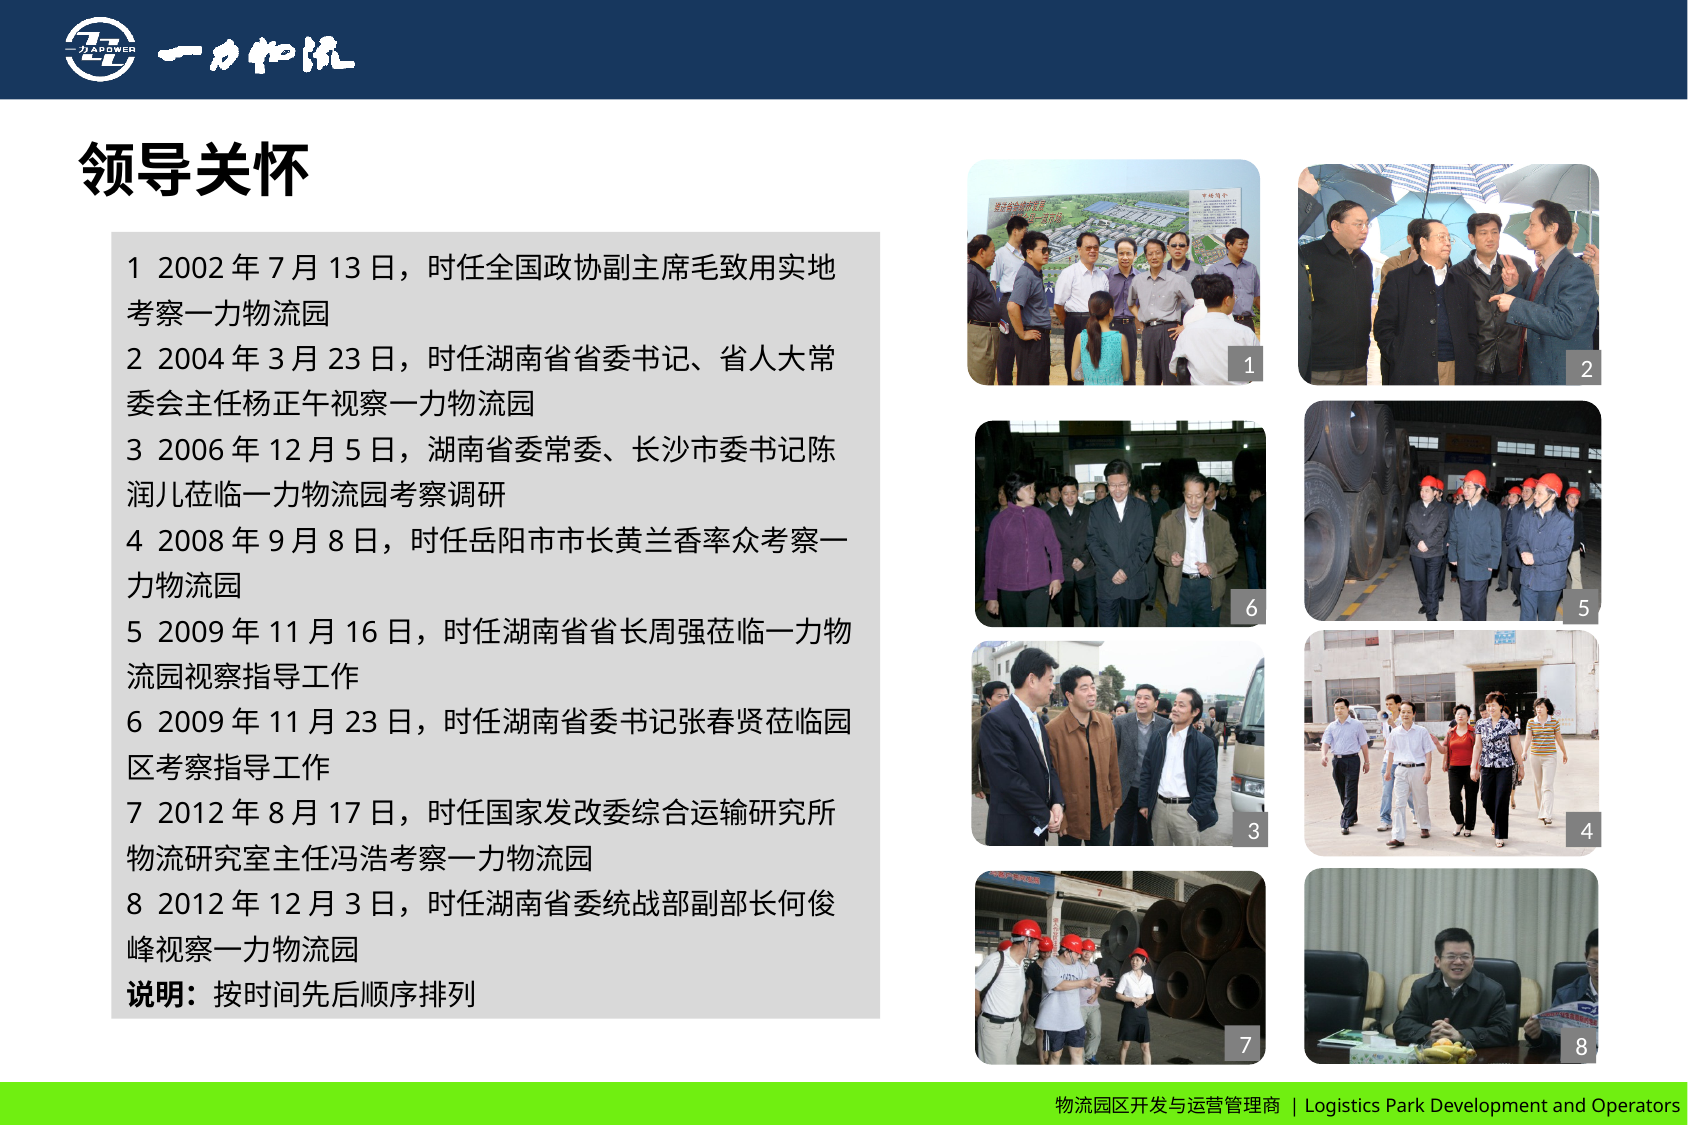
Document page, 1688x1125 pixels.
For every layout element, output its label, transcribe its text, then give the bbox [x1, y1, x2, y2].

picture [44, 0, 464, 100]
text_box 领导关怀 [61, 125, 1030, 212]
text_box 1 2002年7月13日，时任全国政协副主席毛致用实地考察一力物流园 2 2004年3月23日，时任湖南省省委书记、省人大常委会主任杨正午视察一力物流园 3 2006年12月5日，湖南省委常委、长沙市委书记陈润儿莅临一力物流园考察调研 4 2008年9月8日，时任岳阳市市长黄兰香率众考察一力物流园 5 2009年11月16日，时任湖南省省长周强莅临一力物流园视察指导工作 6 2009年11月23日，时任湖南省委书记张春贤莅临园区考察指导工作 7 2012年8月17日，时任国家发改委综合运输研究所物流研究室主任冯浩考察一力物流园 8 2012年12月3日，时任湖南省委统战部副部长何俊峰视察一力物流园 说明：按时间先后顺序排列 [111, 231, 881, 1019]
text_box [967, 159, 1602, 1065]
